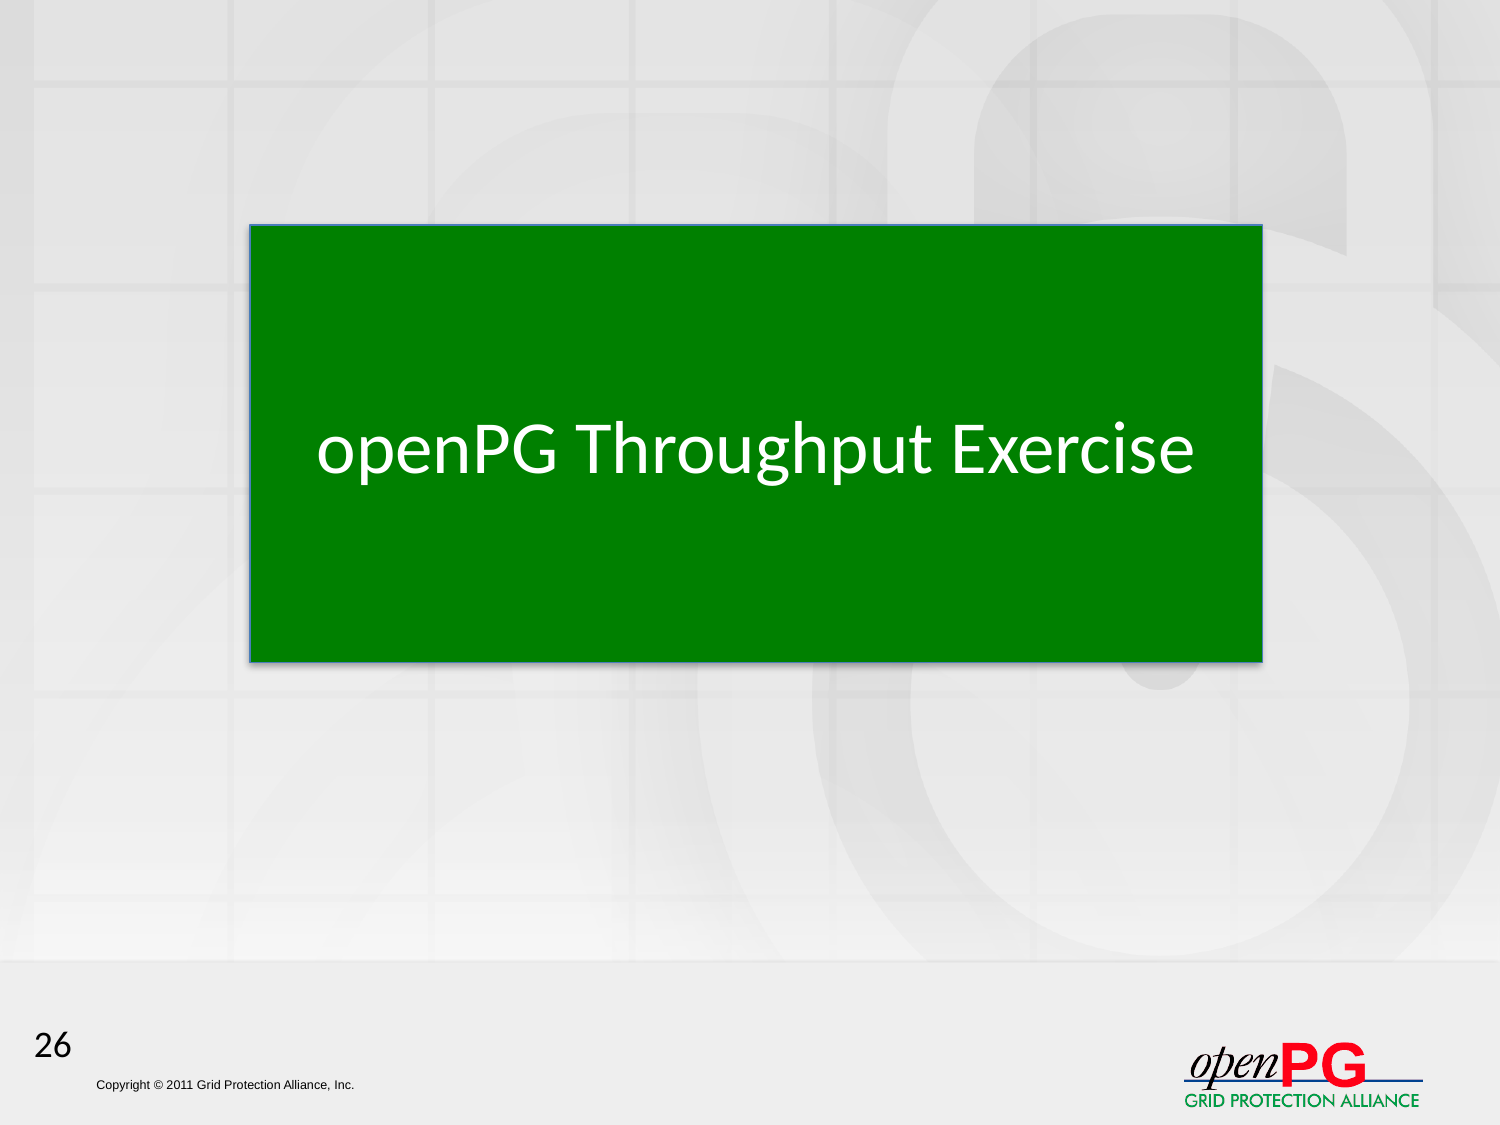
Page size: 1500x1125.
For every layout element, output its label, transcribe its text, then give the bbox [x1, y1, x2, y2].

picture [0, 0, 1500, 962]
text_box openPG Throughput Exercise [249, 224, 1263, 663]
picture [1175, 1031, 1440, 1125]
